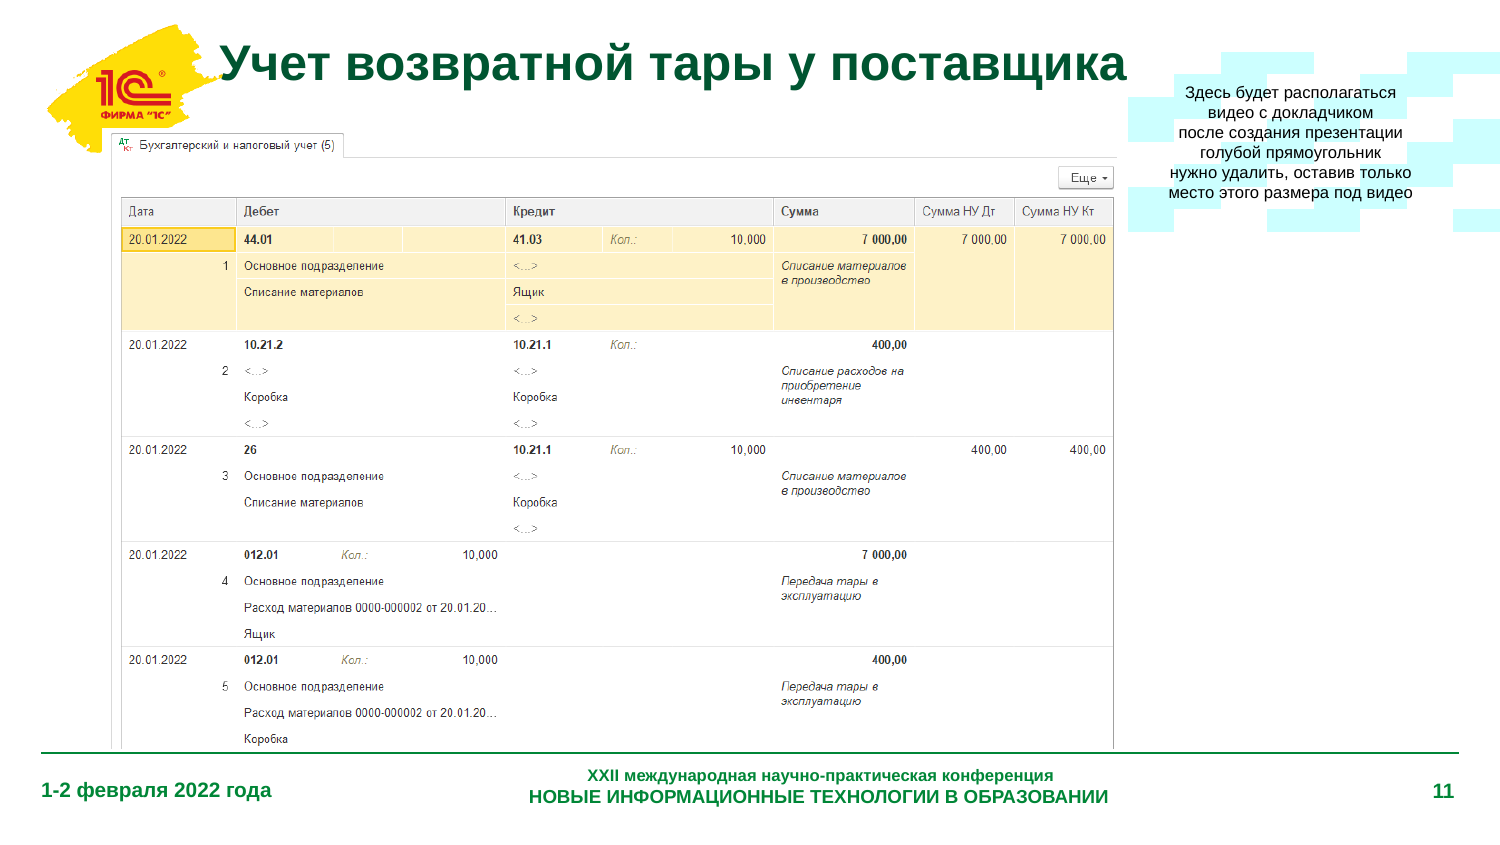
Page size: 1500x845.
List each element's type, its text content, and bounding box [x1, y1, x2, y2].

text_box [1128, 52, 1500, 233]
text_box Здесь будет располагаться видео с докладчиком после создания презентации голубой прямоугольник нужно удалить, оставив только место этого размера под видео [1128, 74, 1454, 209]
text_box 1-2 февраля 2022 года [41, 776, 277, 802]
text_box 11 [1328, 777, 1455, 803]
text_box XXII международная научно-практическая конференция НОВЫЕ ИНФОРМАЦИОННЫЕ ТЕХНОЛОГИИ В ОБРАЗОВАНИИ [277, 764, 1365, 808]
picture [41, 20, 1117, 749]
title Учет возвратной тары у поставщика [210, 0, 1392, 132]
